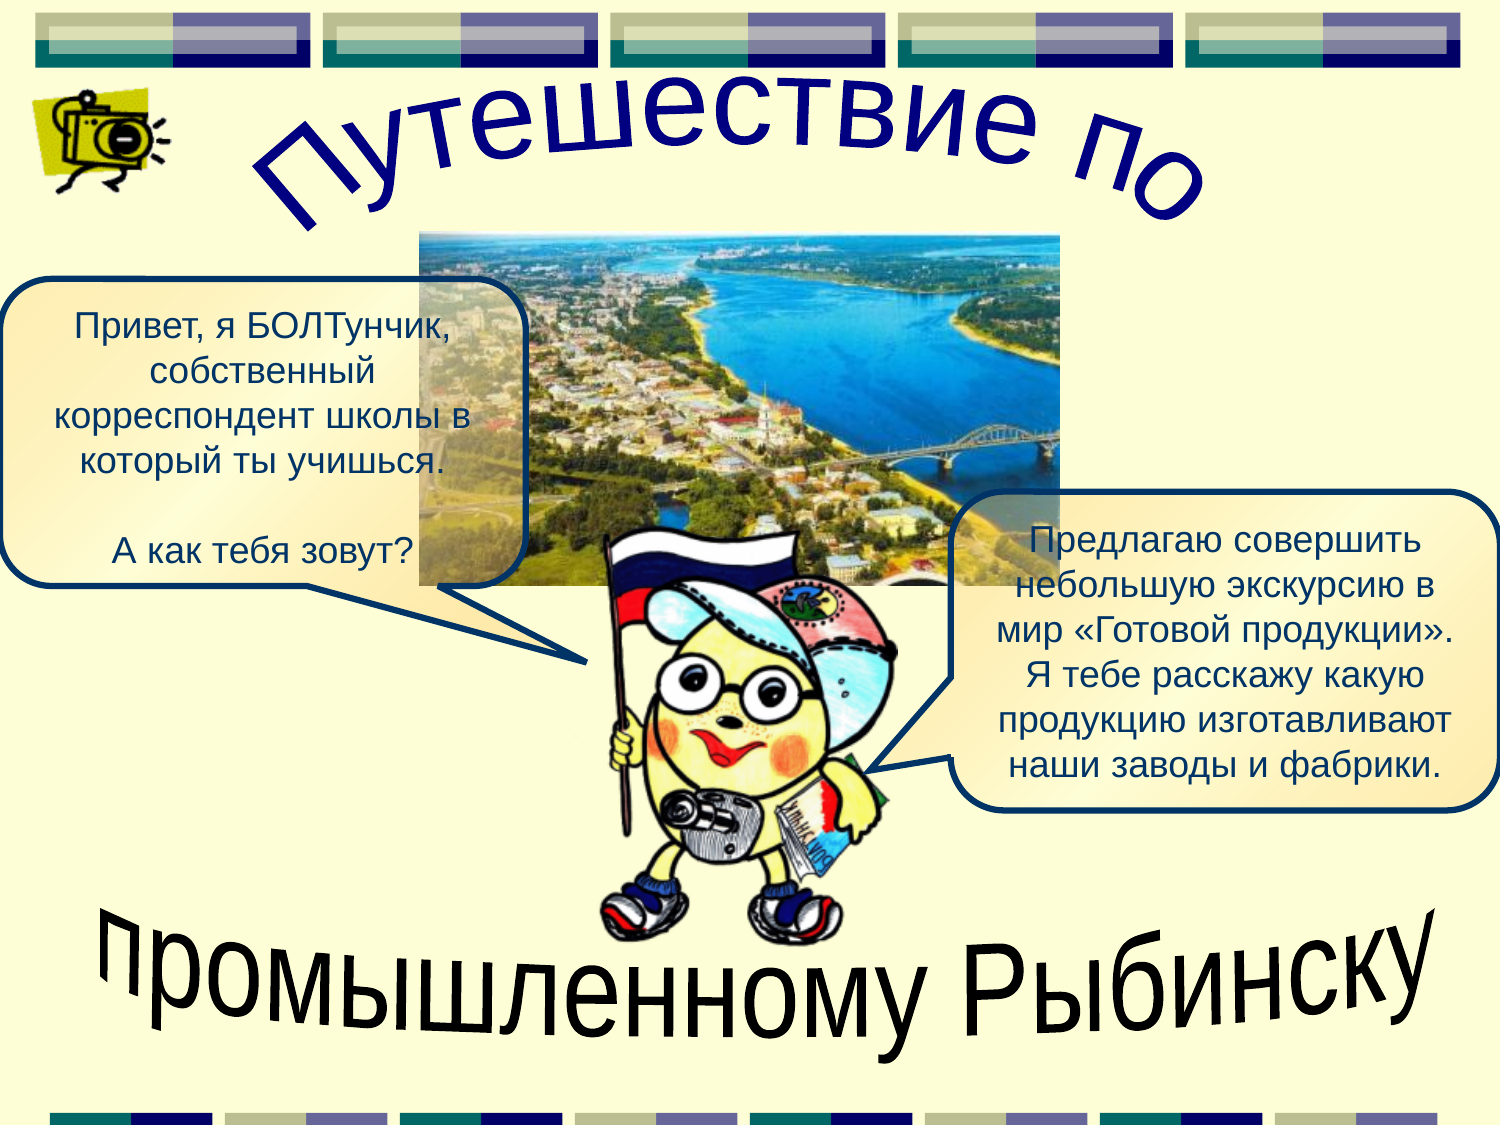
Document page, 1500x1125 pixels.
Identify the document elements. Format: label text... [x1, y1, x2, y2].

text_box Предлагаю совершить небольшую экскурсию в мир «Готовой продукции». Я тебе расскажу какую продукцию изготавливают наши заводы и фабрики. [904, 491, 1500, 811]
text_box Привет, я БОЛТунчик, собственный корреспондент школы в который ты учишься. А как тебя зовут? [0, 278, 567, 658]
picture [419, 231, 1060, 964]
picture [29, 77, 172, 197]
